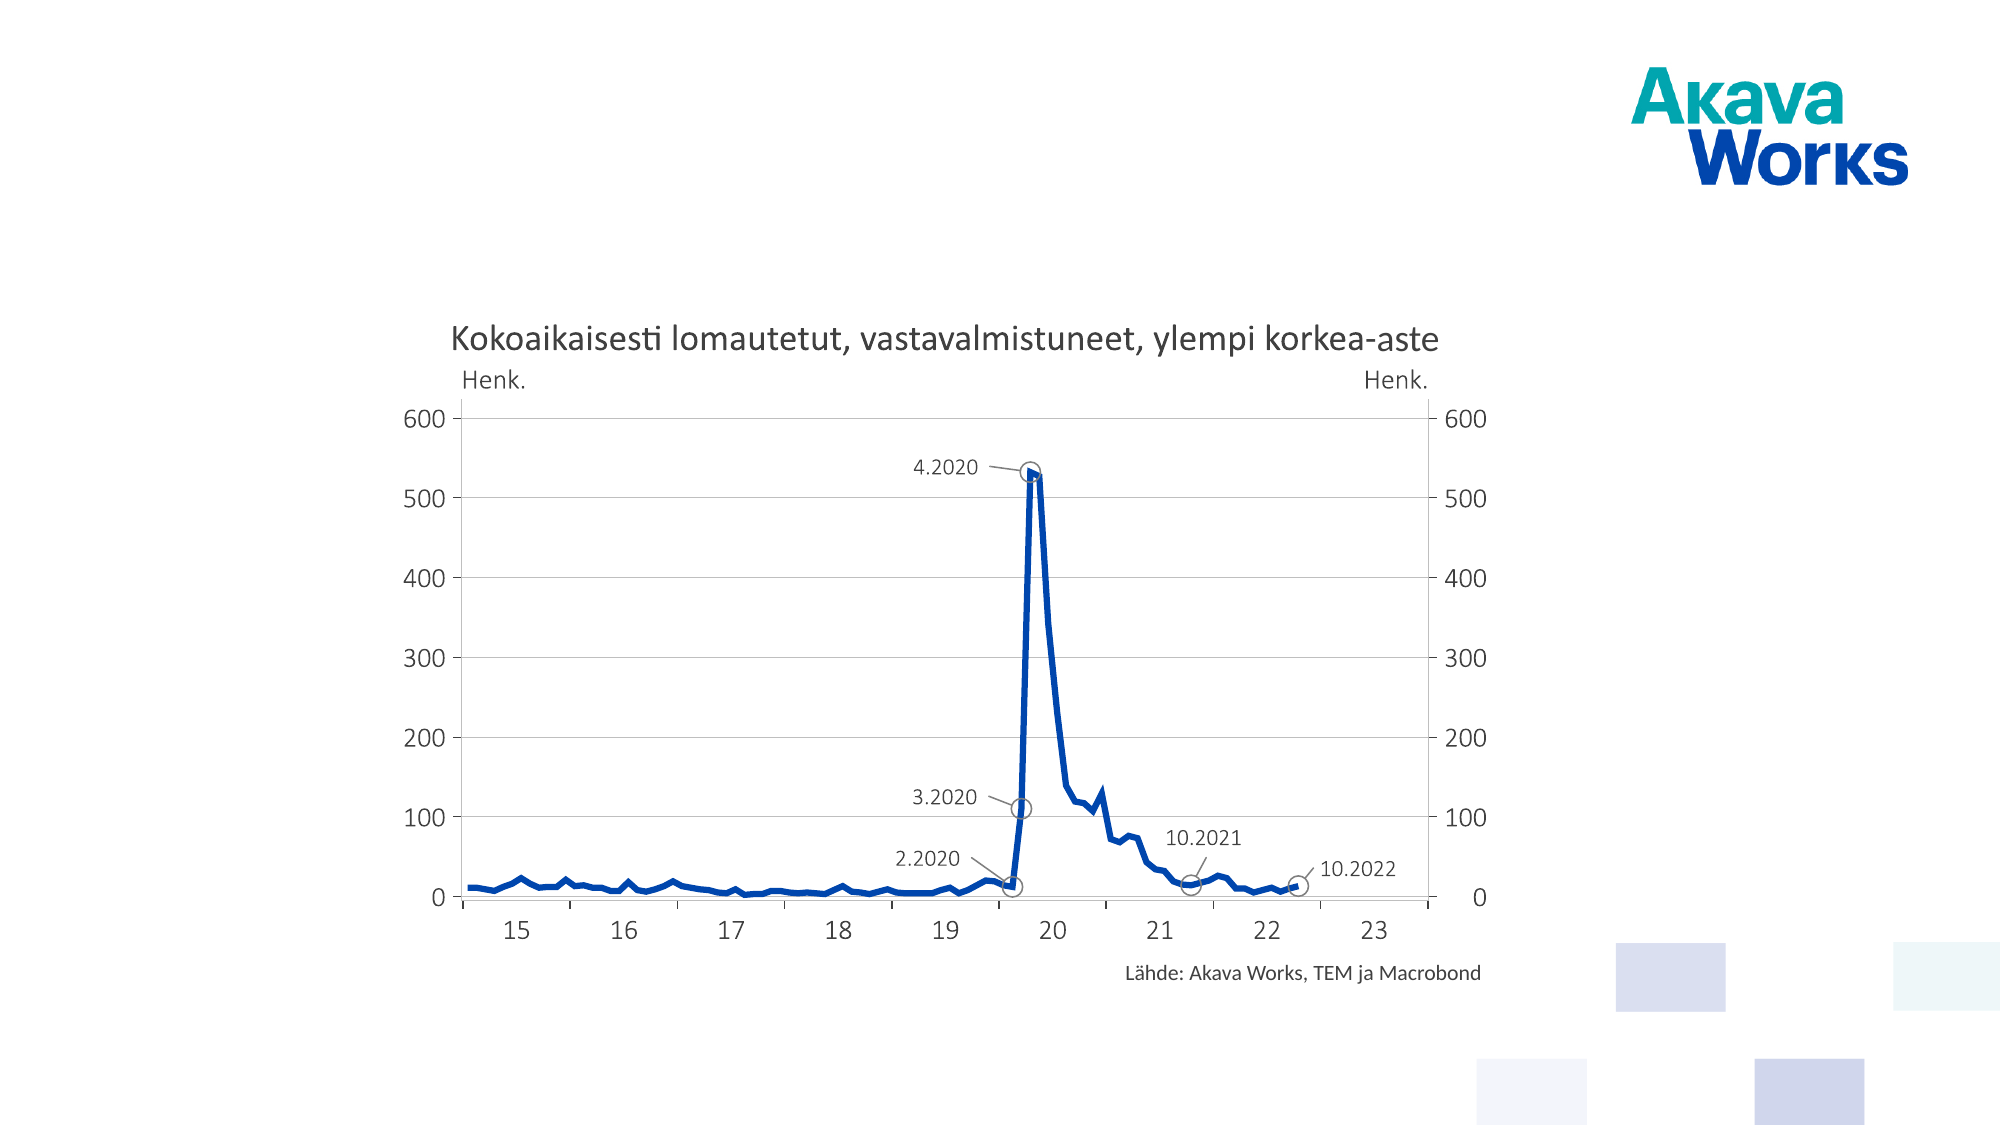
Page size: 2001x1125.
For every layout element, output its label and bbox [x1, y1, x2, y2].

list [390, 301, 1500, 1003]
picture [232, 55, 2000, 1125]
